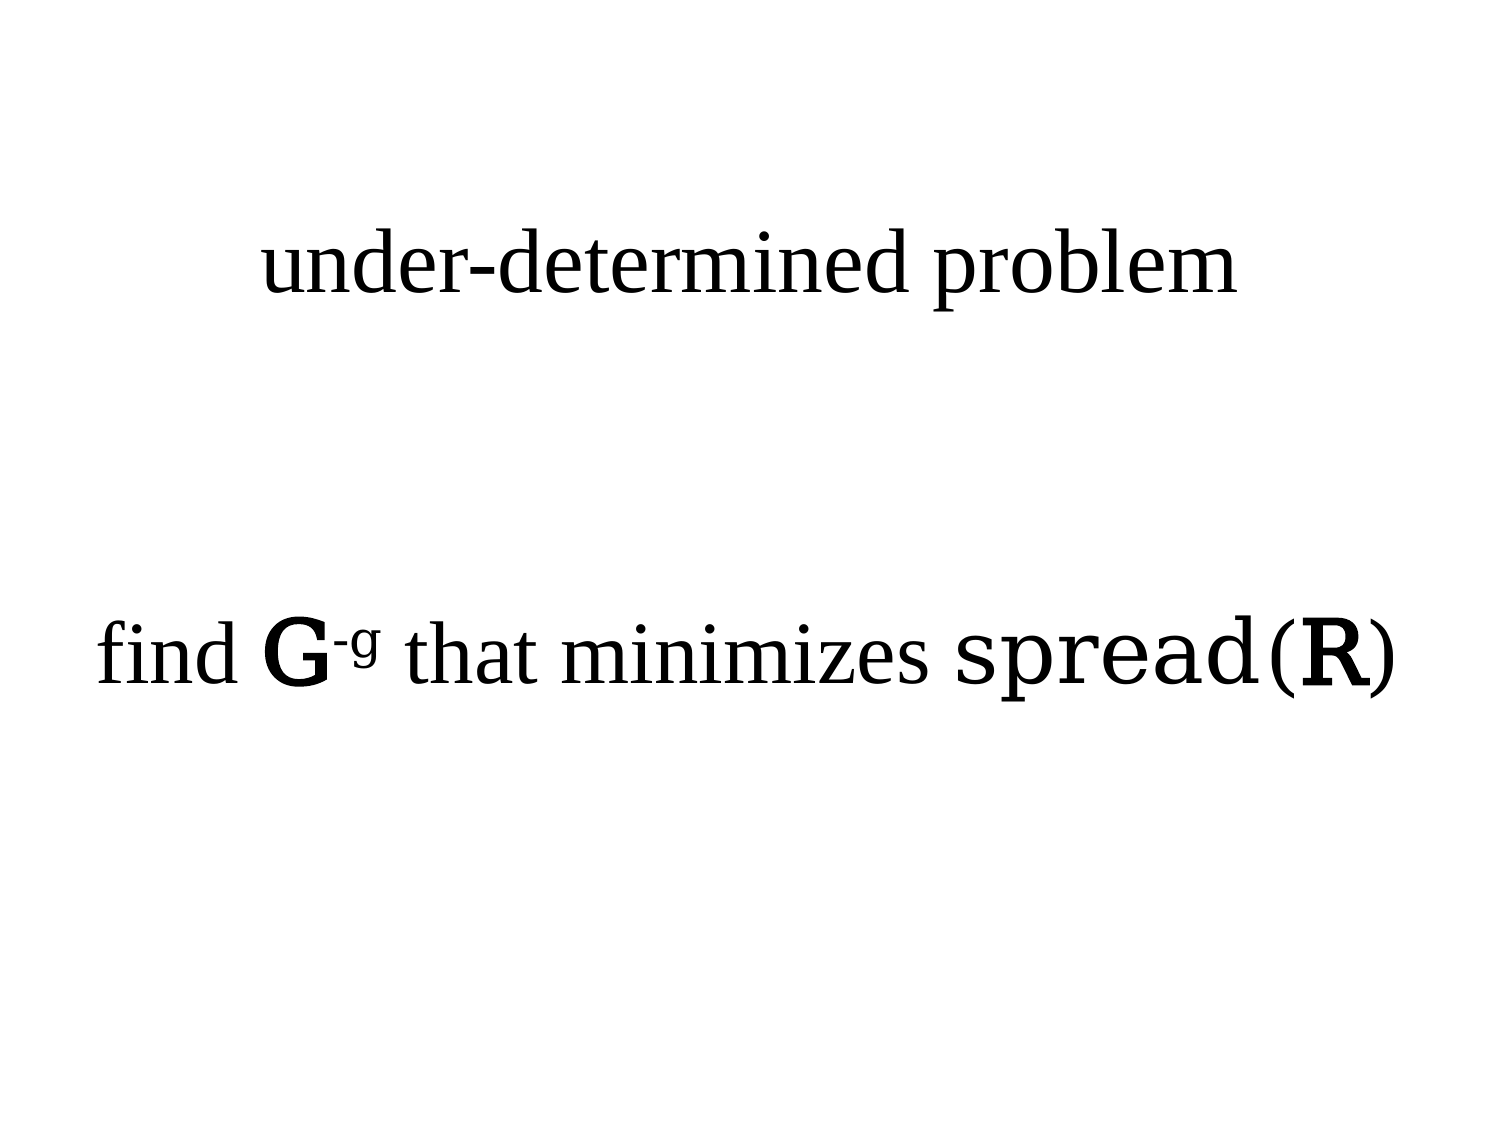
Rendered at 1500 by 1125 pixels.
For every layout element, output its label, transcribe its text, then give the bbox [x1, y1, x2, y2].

list find G-g that minimizes spread(R) [75, 587, 1425, 713]
title under-determined problem [75, 162, 1425, 350]
